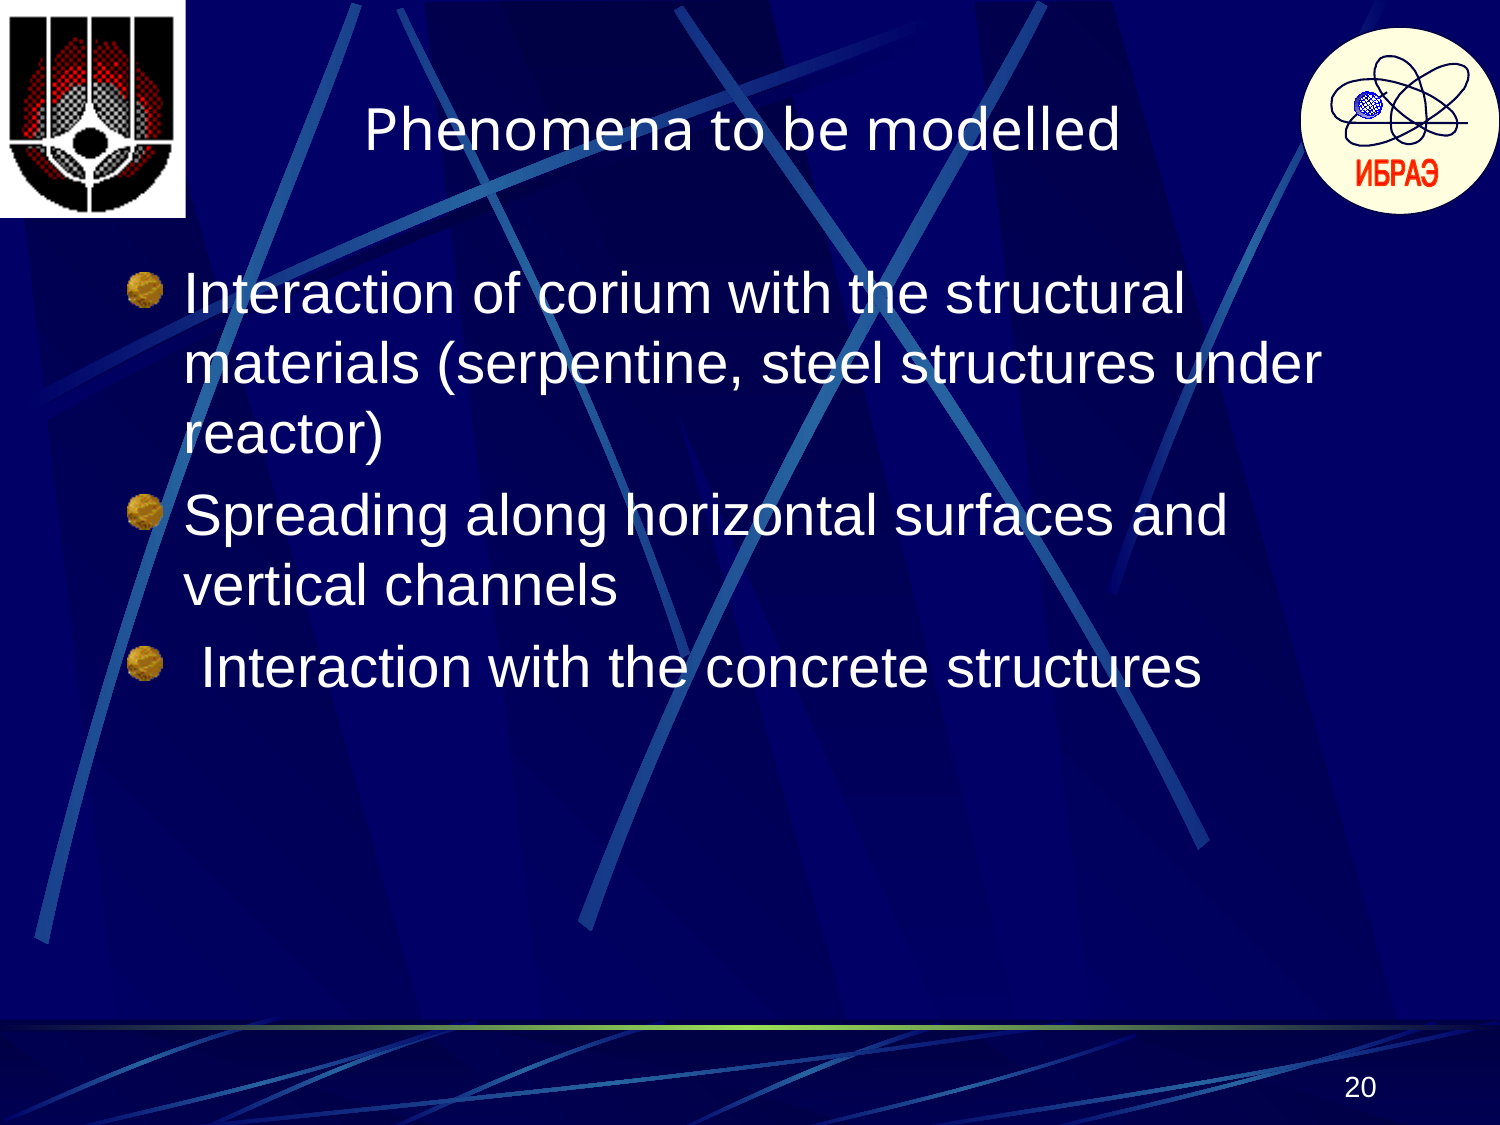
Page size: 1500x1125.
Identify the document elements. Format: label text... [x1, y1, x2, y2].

list Interaction of corium with the structural materials (serpentine, steel structures under reactor) Spreading along horizontal surfaces and vertical channels Interaction with the concrete structures [112, 247, 1388, 1000]
slide_number 20 [1079, 1035, 1392, 1111]
title Phenomena to be modelled [207, 84, 1279, 170]
picture [0, 0, 186, 218]
picture [127, 272, 163, 308]
picture [127, 494, 163, 530]
picture [127, 646, 163, 681]
